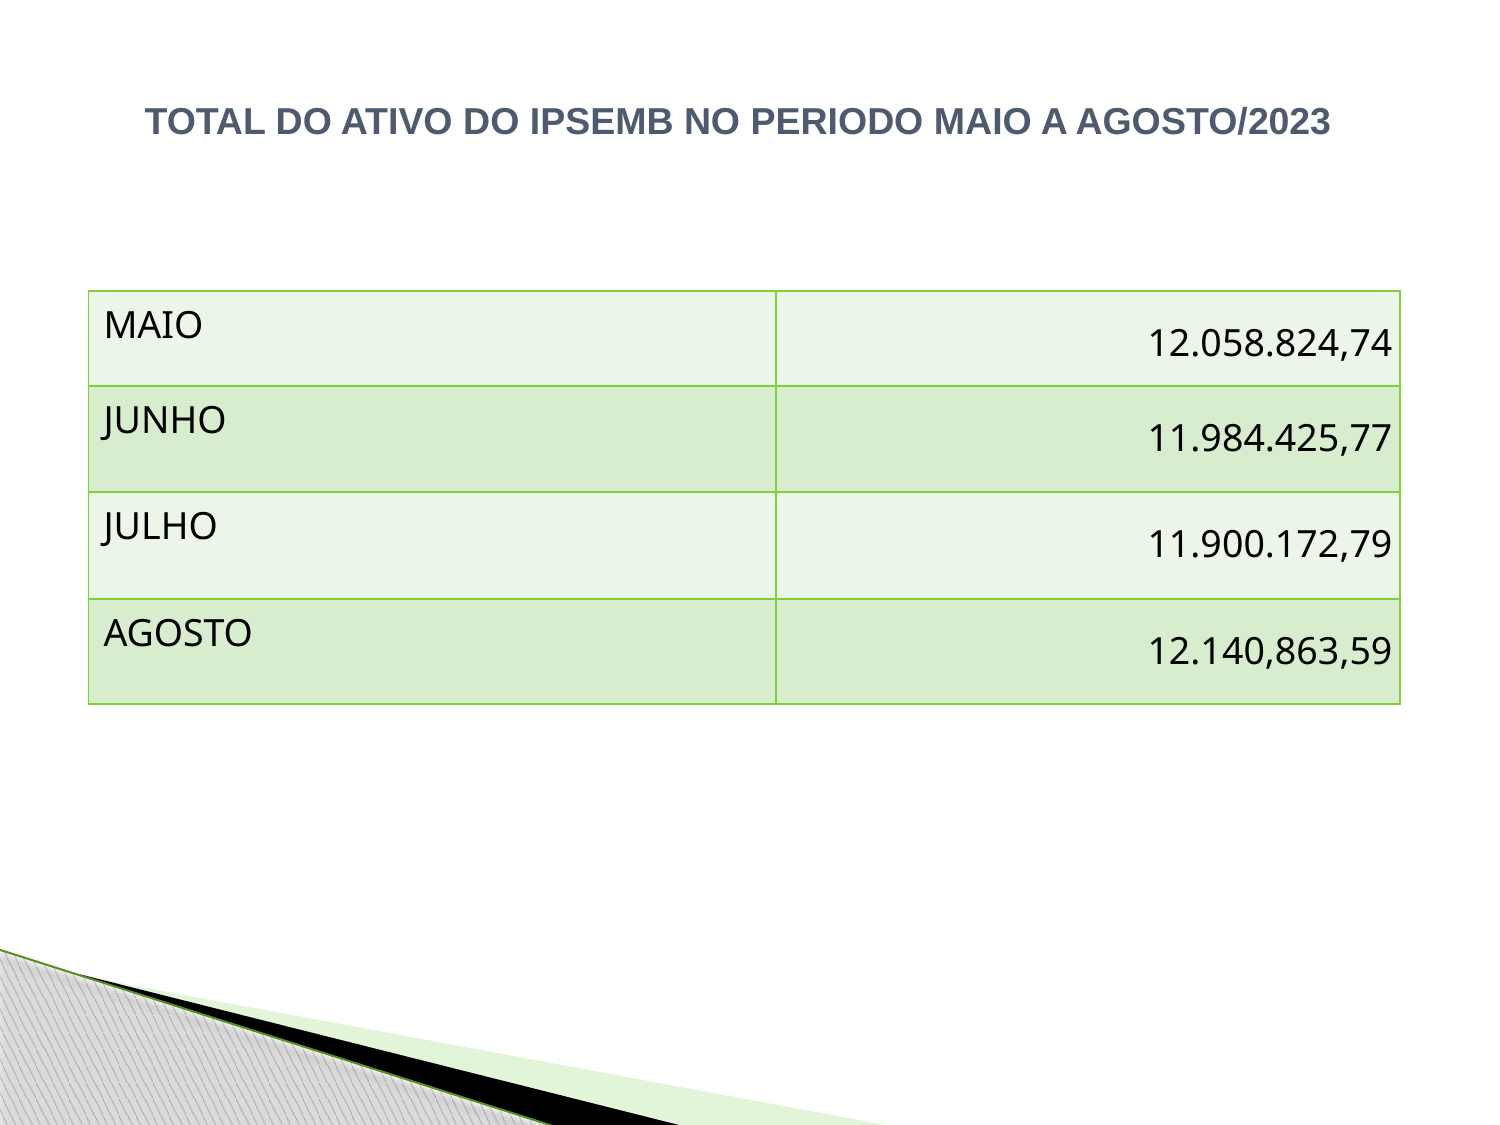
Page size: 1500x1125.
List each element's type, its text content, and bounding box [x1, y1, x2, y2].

table_cell JULHO [89, 493, 775, 598]
table_header 12.058.824,74 [777, 292, 1399, 385]
table_cell 12.140,863,59 [777, 600, 1399, 703]
table_cell JUNHO [89, 387, 775, 491]
text_box TOTAL DO ATIVO DO IPSEMB NO PERIODO MAIO A AGOSTO/2023 [53, 89, 1424, 150]
table_header MAIO [89, 292, 775, 385]
table_cell 11.984.425,77 [777, 387, 1399, 491]
table_cell AGOSTO [89, 600, 775, 703]
table_cell 11.900.172,79 [777, 493, 1399, 598]
